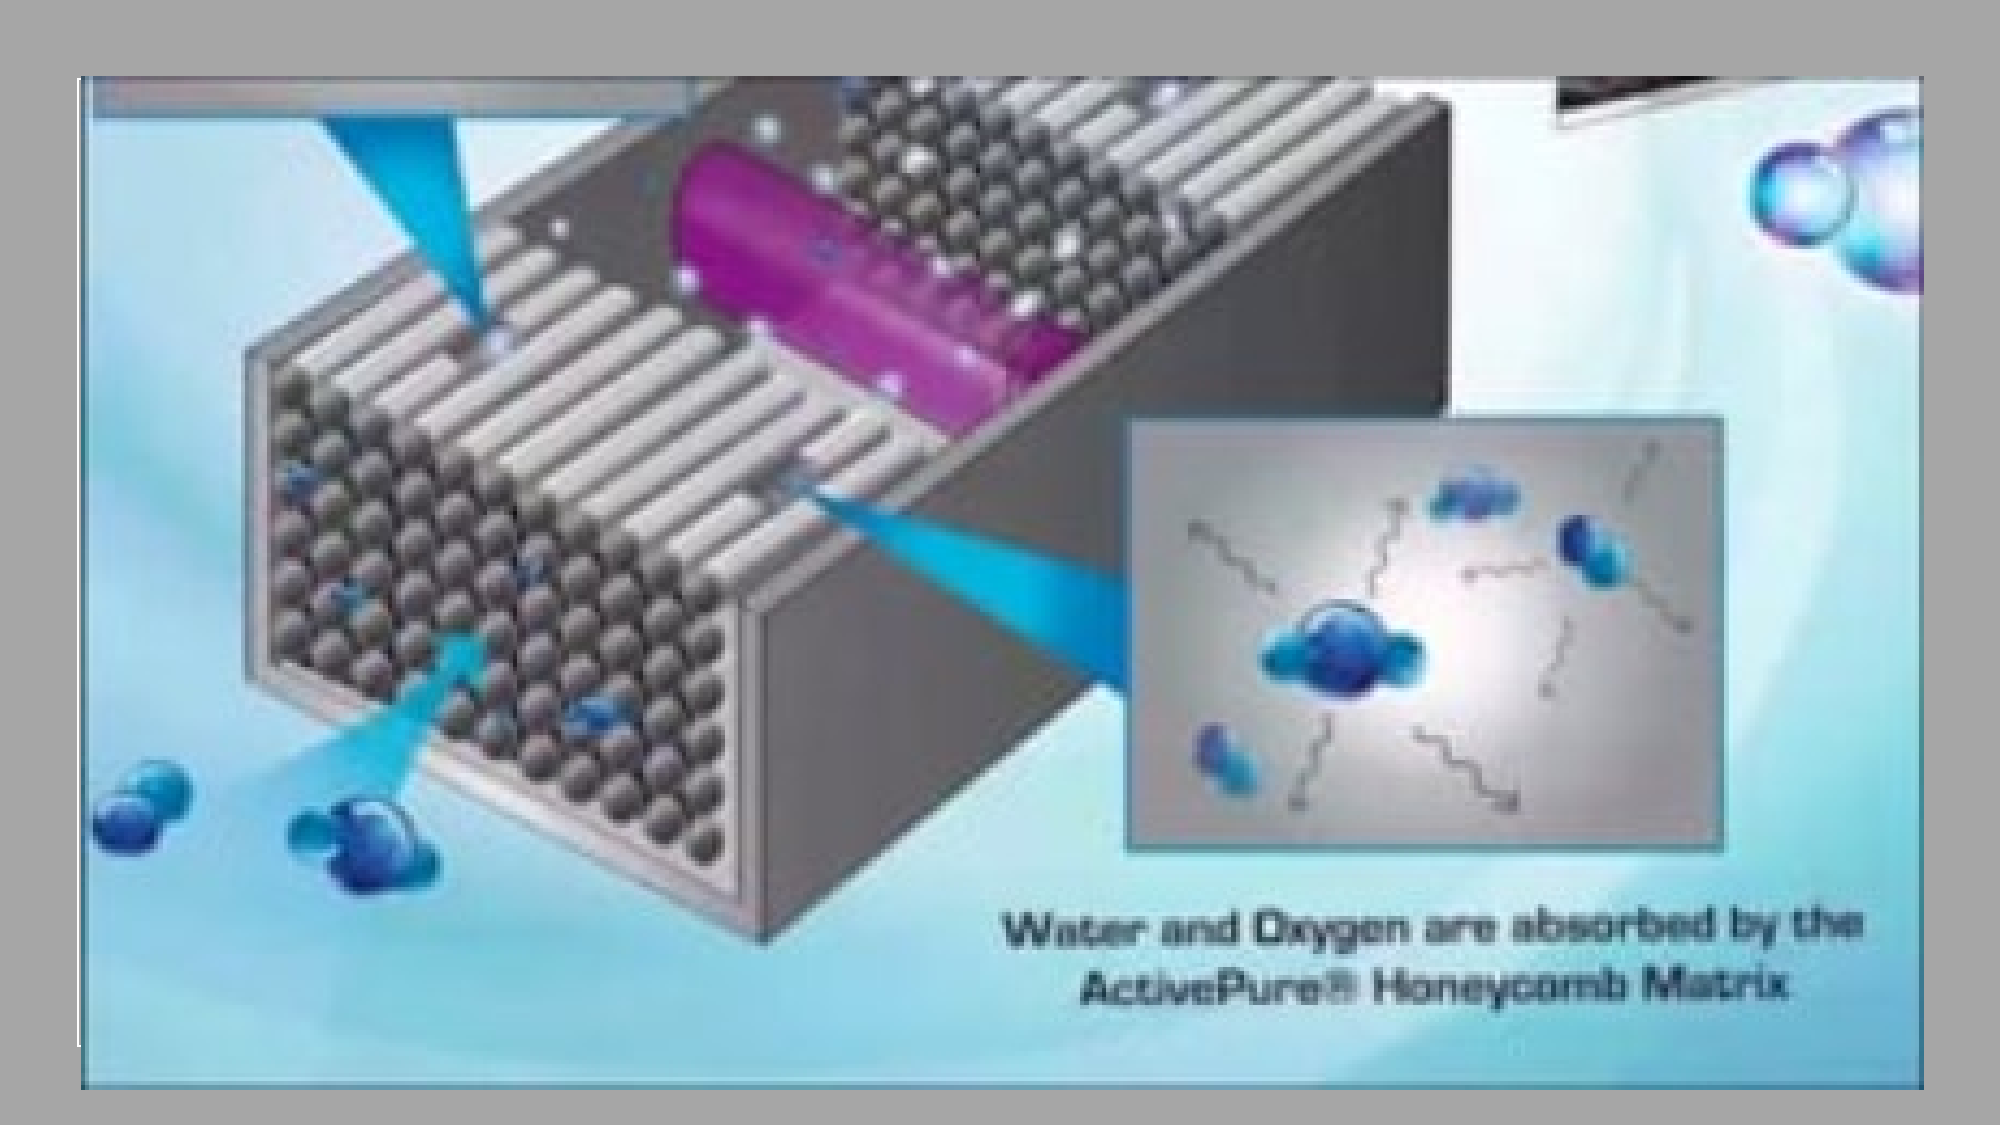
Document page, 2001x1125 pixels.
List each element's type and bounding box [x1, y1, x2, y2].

text_box [77, 78, 81, 1047]
text_box [0, 0, 2000, 1125]
text_box [81, 75, 1925, 1091]
